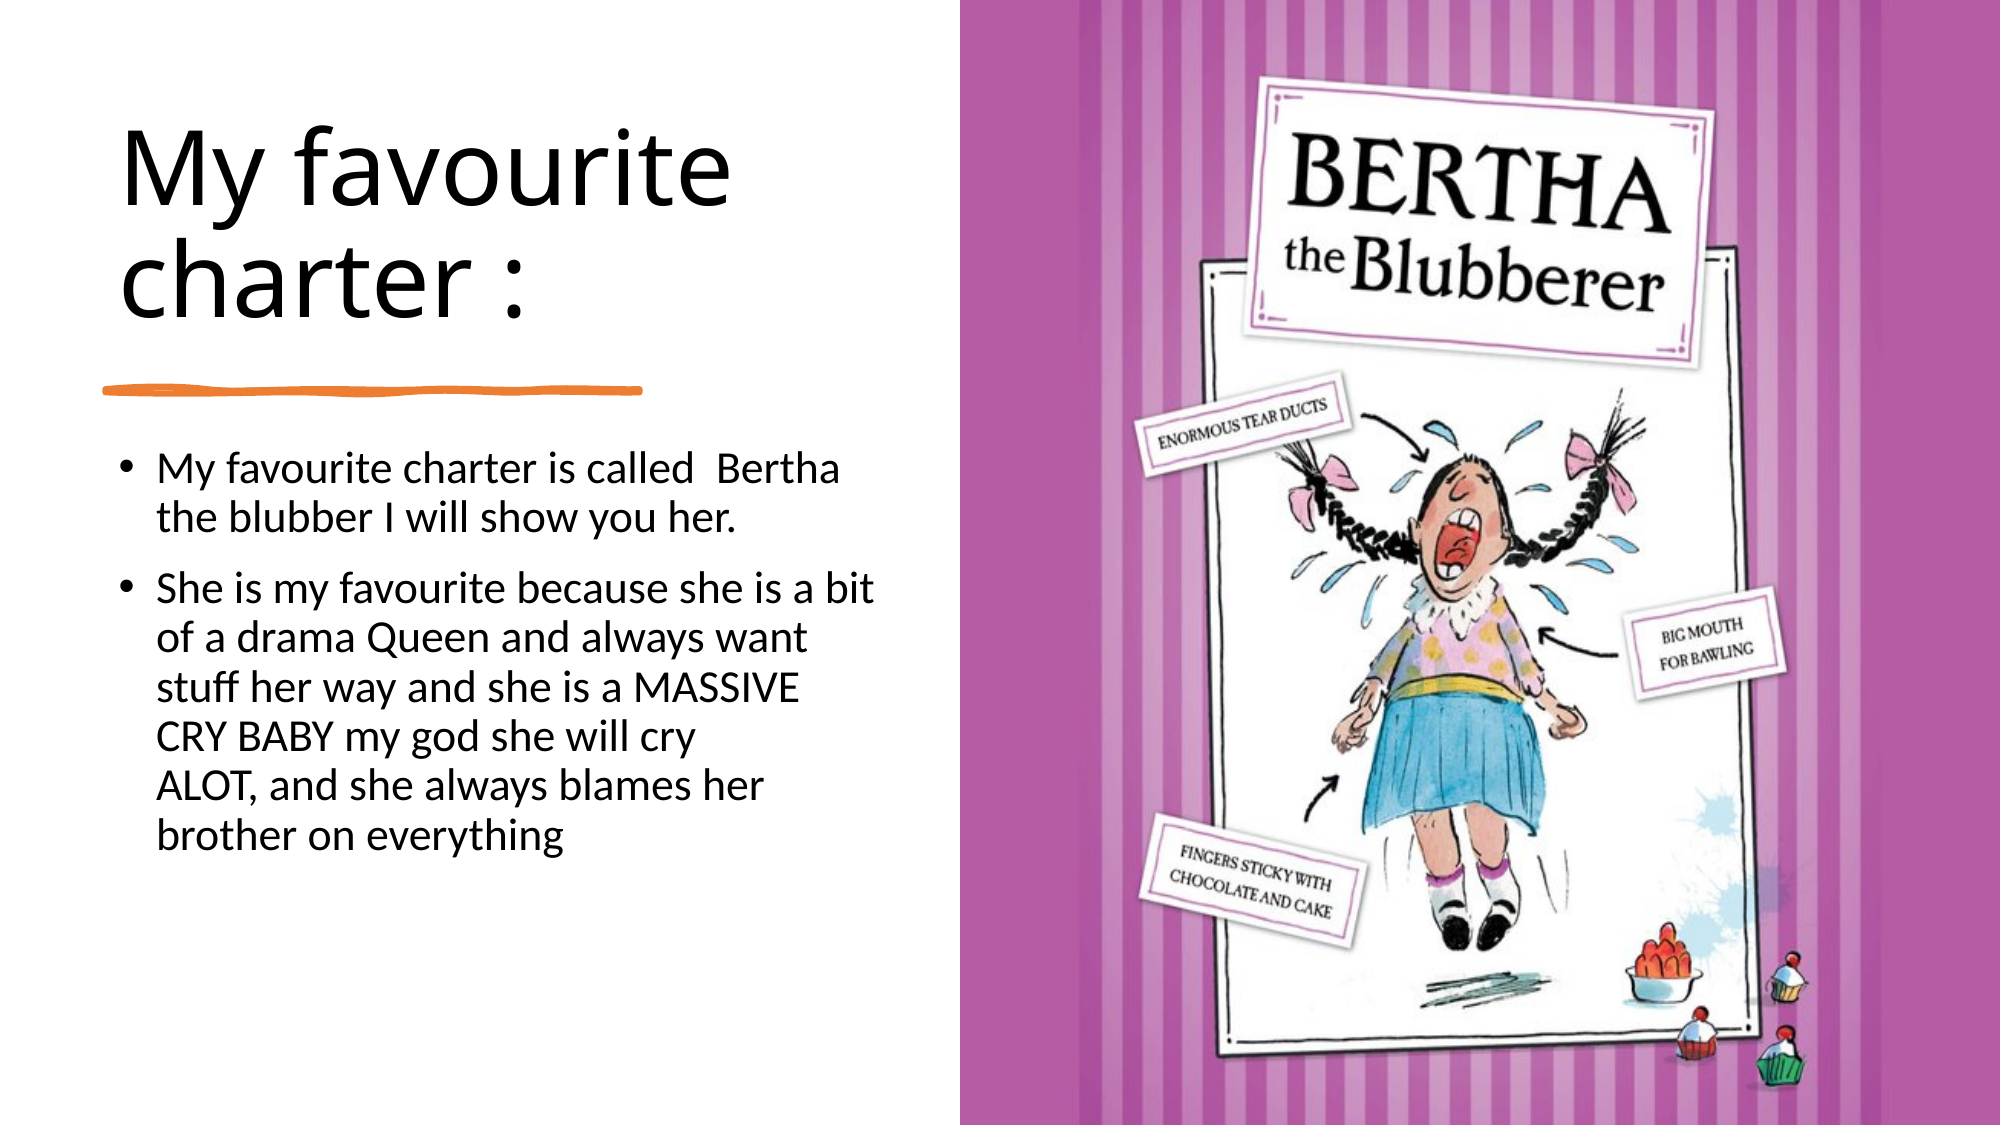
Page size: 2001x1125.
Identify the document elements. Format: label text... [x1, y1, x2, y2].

list My favourite charter is called Bertha the blubber I will show you her. She is my favourite because she is a bit of a drama Queen and always want stuff her way and she is a MASSIVE CRY BABY my god she will cry ALOT, and she always blames her brother on everything [103, 436, 894, 1019]
text_box [0, 0, 960, 1125]
text_box [104, 385, 641, 396]
title My favourite charter : [103, 104, 894, 348]
picture [960, 0, 2000, 1125]
